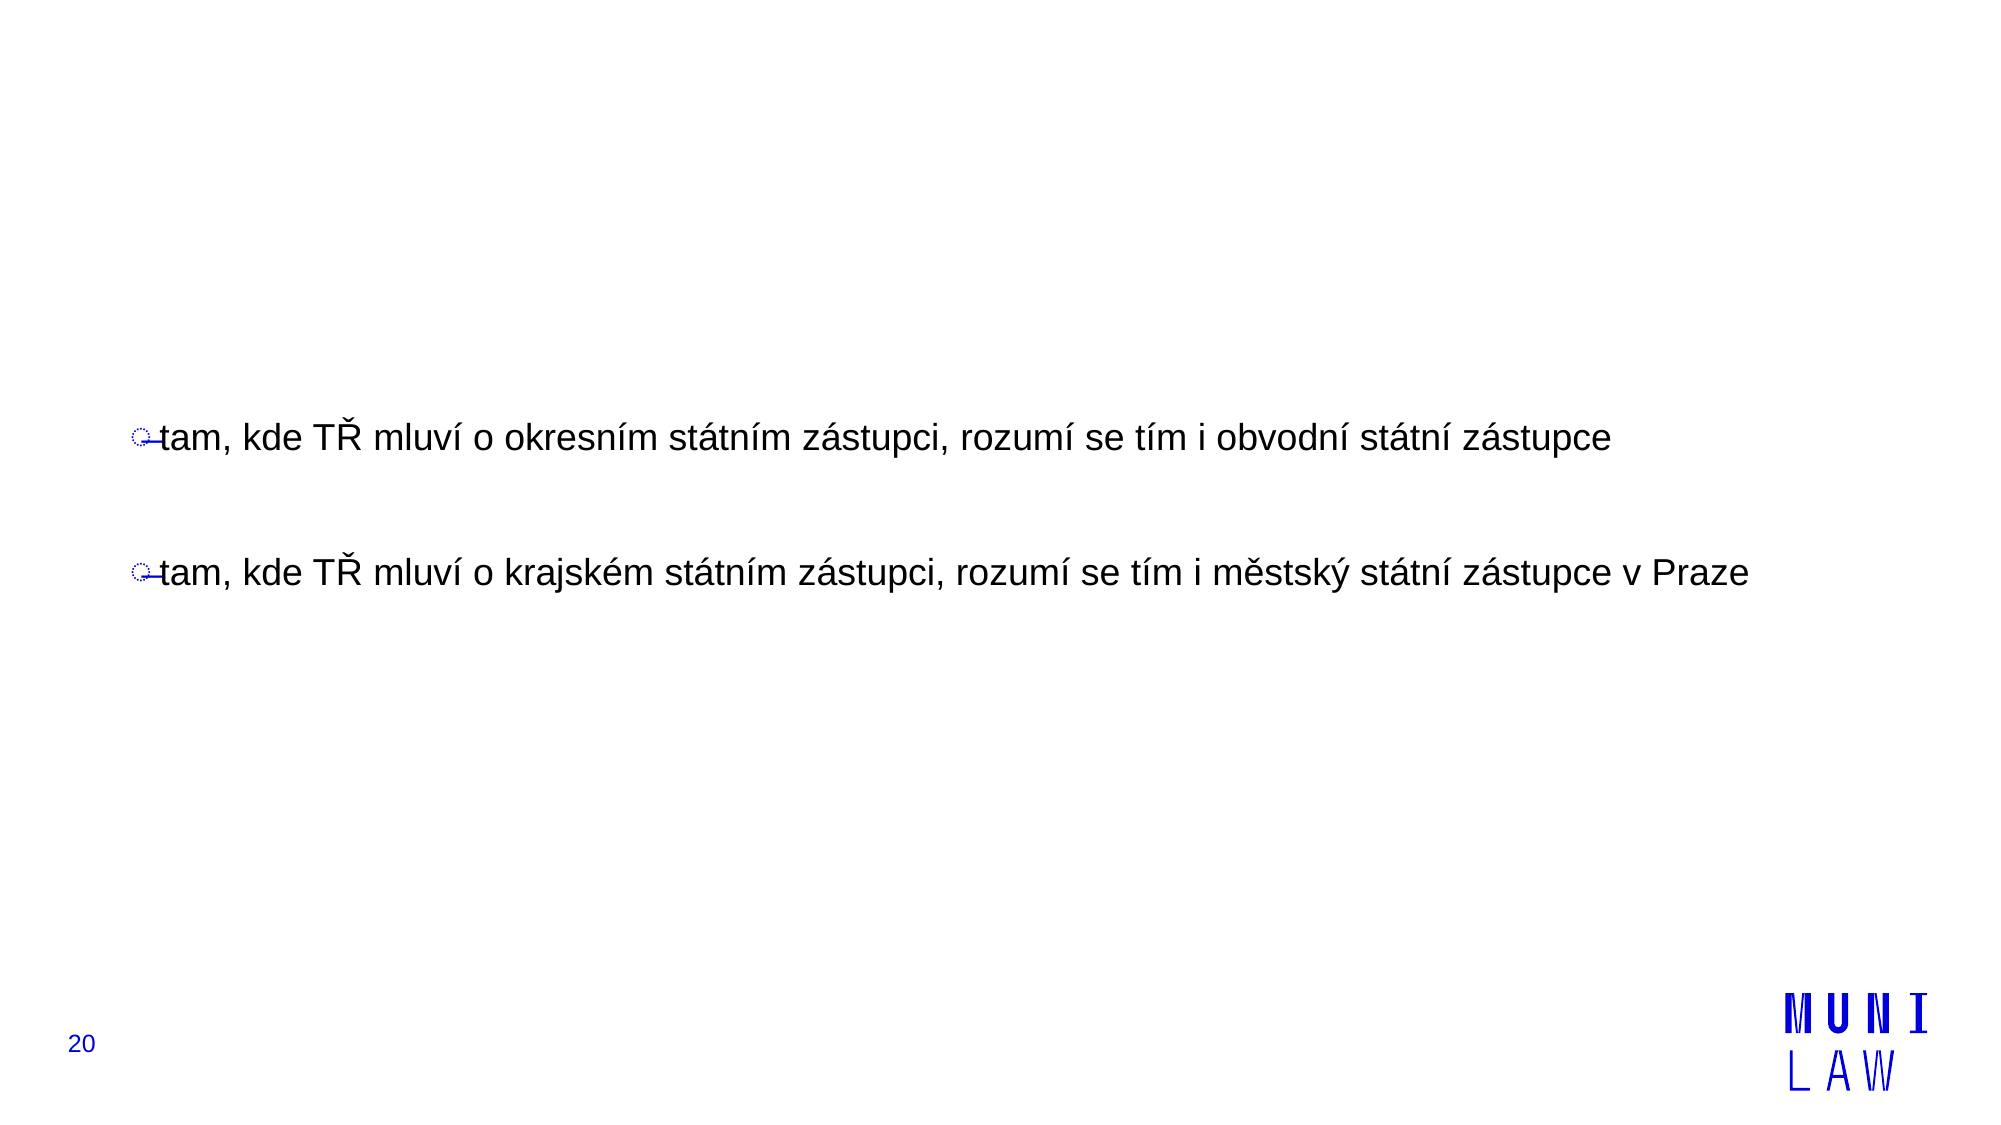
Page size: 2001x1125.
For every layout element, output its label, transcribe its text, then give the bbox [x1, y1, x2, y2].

slide_number 20 [67, 1021, 110, 1063]
list tam, kde TŘ mluví o okresním státním zástupci, rozumí se tím i obvodní státní zástupce tam, kde TŘ mluví o krajském státním zástupci, rozumí se tím i městský státní zástupce v Praze [118, 277, 1883, 957]
